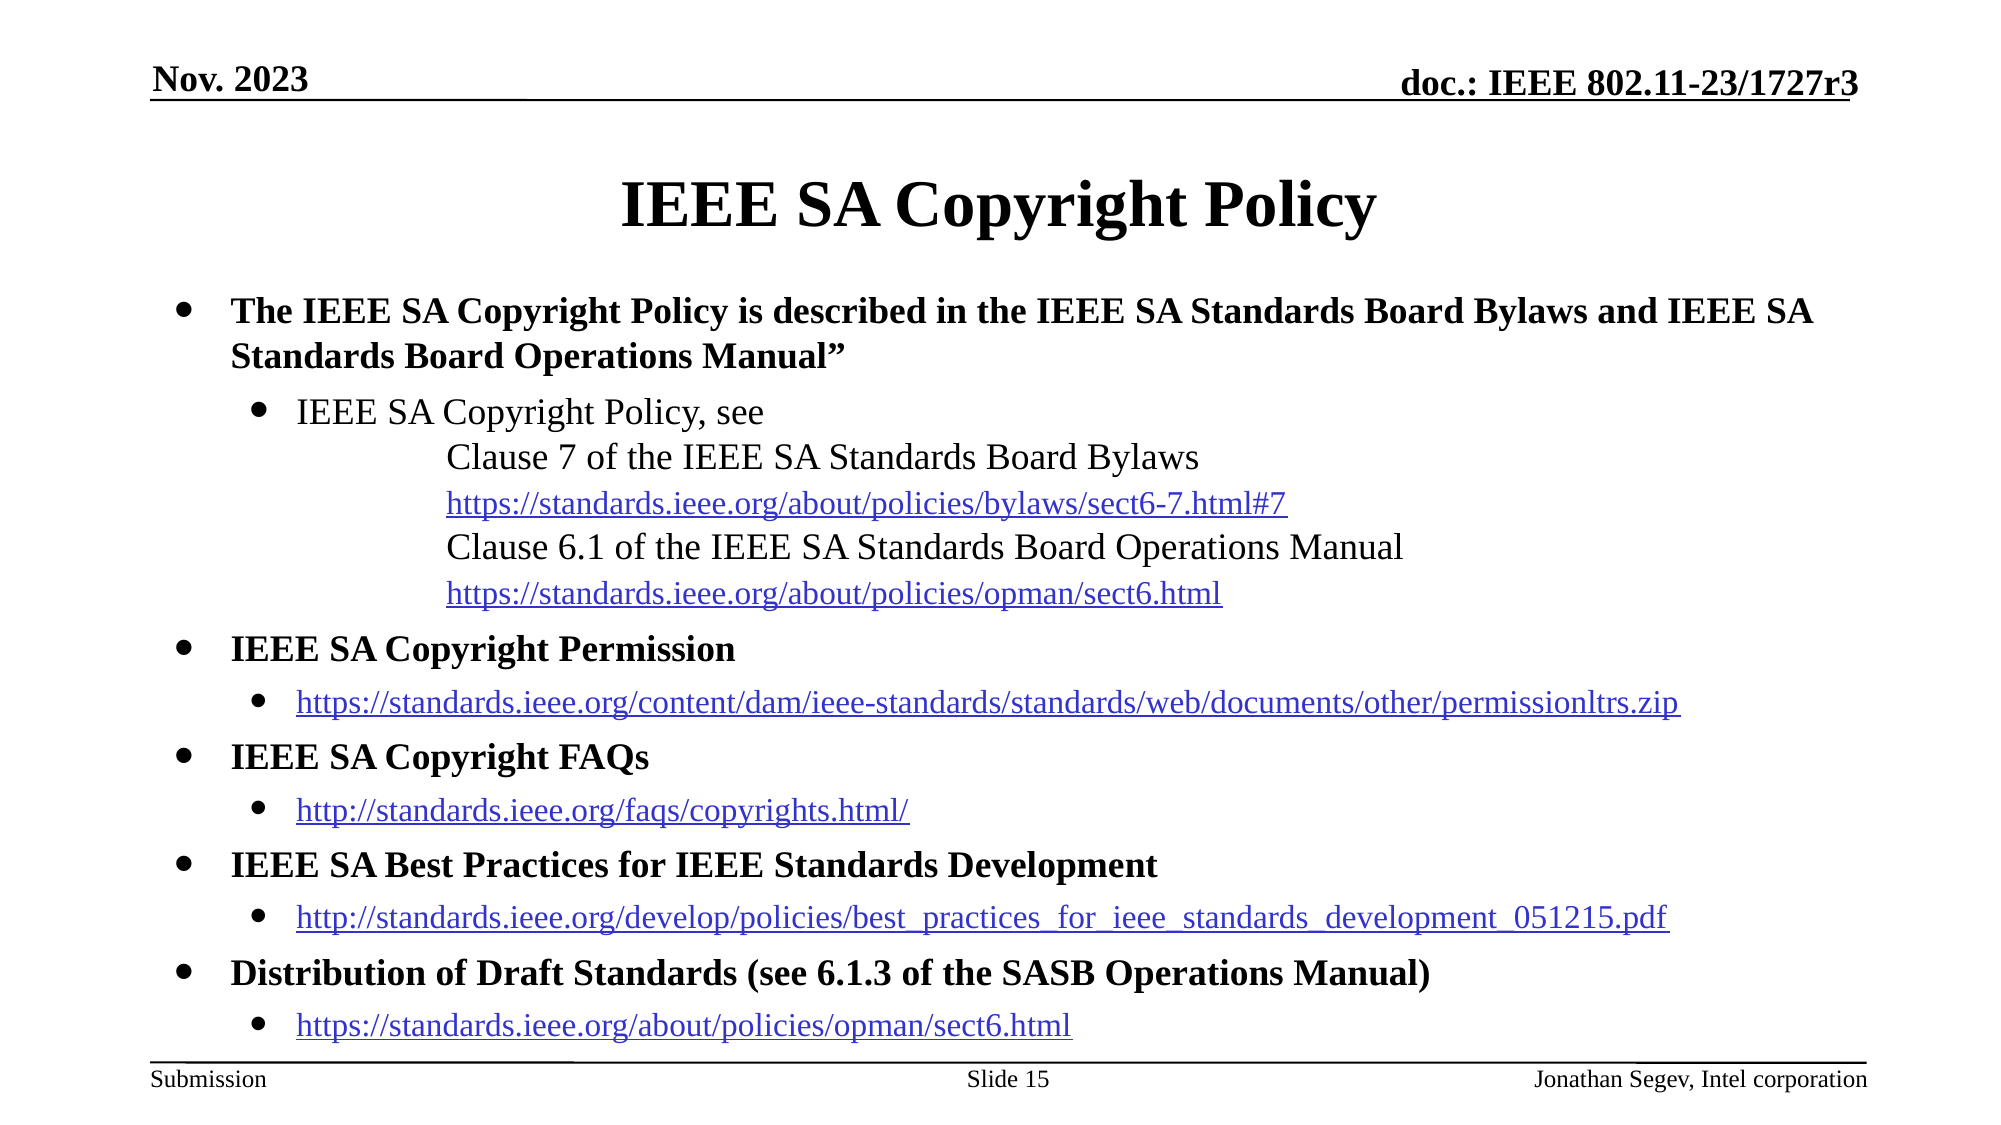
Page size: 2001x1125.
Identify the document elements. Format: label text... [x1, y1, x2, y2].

slide_number Slide 15 [950, 1061, 1067, 1123]
footer Jonathan Segev, Intel corporation [1171, 1061, 1869, 1093]
list The IEEE SA Copyright Policy is described in the IEEE SA Standards Board Bylaws and IEEE SA Standards Board Operations Manual” IEEE SA Copyright Policy, see Clause 7 of the IEEE SA Standards Board Bylaws https://standards.ieee.org/about/policies/bylaws/sect6-7.html#7 Clause 6.1 of the IEEE SA Standards Board Operations Manual https://standards.ieee.org/about/policies/opman/sect6.html IEEE SA Copyright Permission https://standards.ieee.org/content/dam/ieee-standards/standards/web/documents/other/permissionltrs.zip IEEE SA Copyright FAQs http://standards.ieee.org/faqs/copyrights.html/ IEEE SA Best Practices for IEEE Standards Development http://standards.ieee.org/develop/policies/best_practices_for_ieee_standards_development_051215.pdf Distribution of Draft Standards (see 6.1.3 of the SASB Operations Manual) https://standards.ieee.org/about/policies/opman/sect6.html [149, 278, 1850, 1000]
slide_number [152, 54, 563, 100]
title IEEE SA Copyright Policy [149, 112, 1850, 278]
